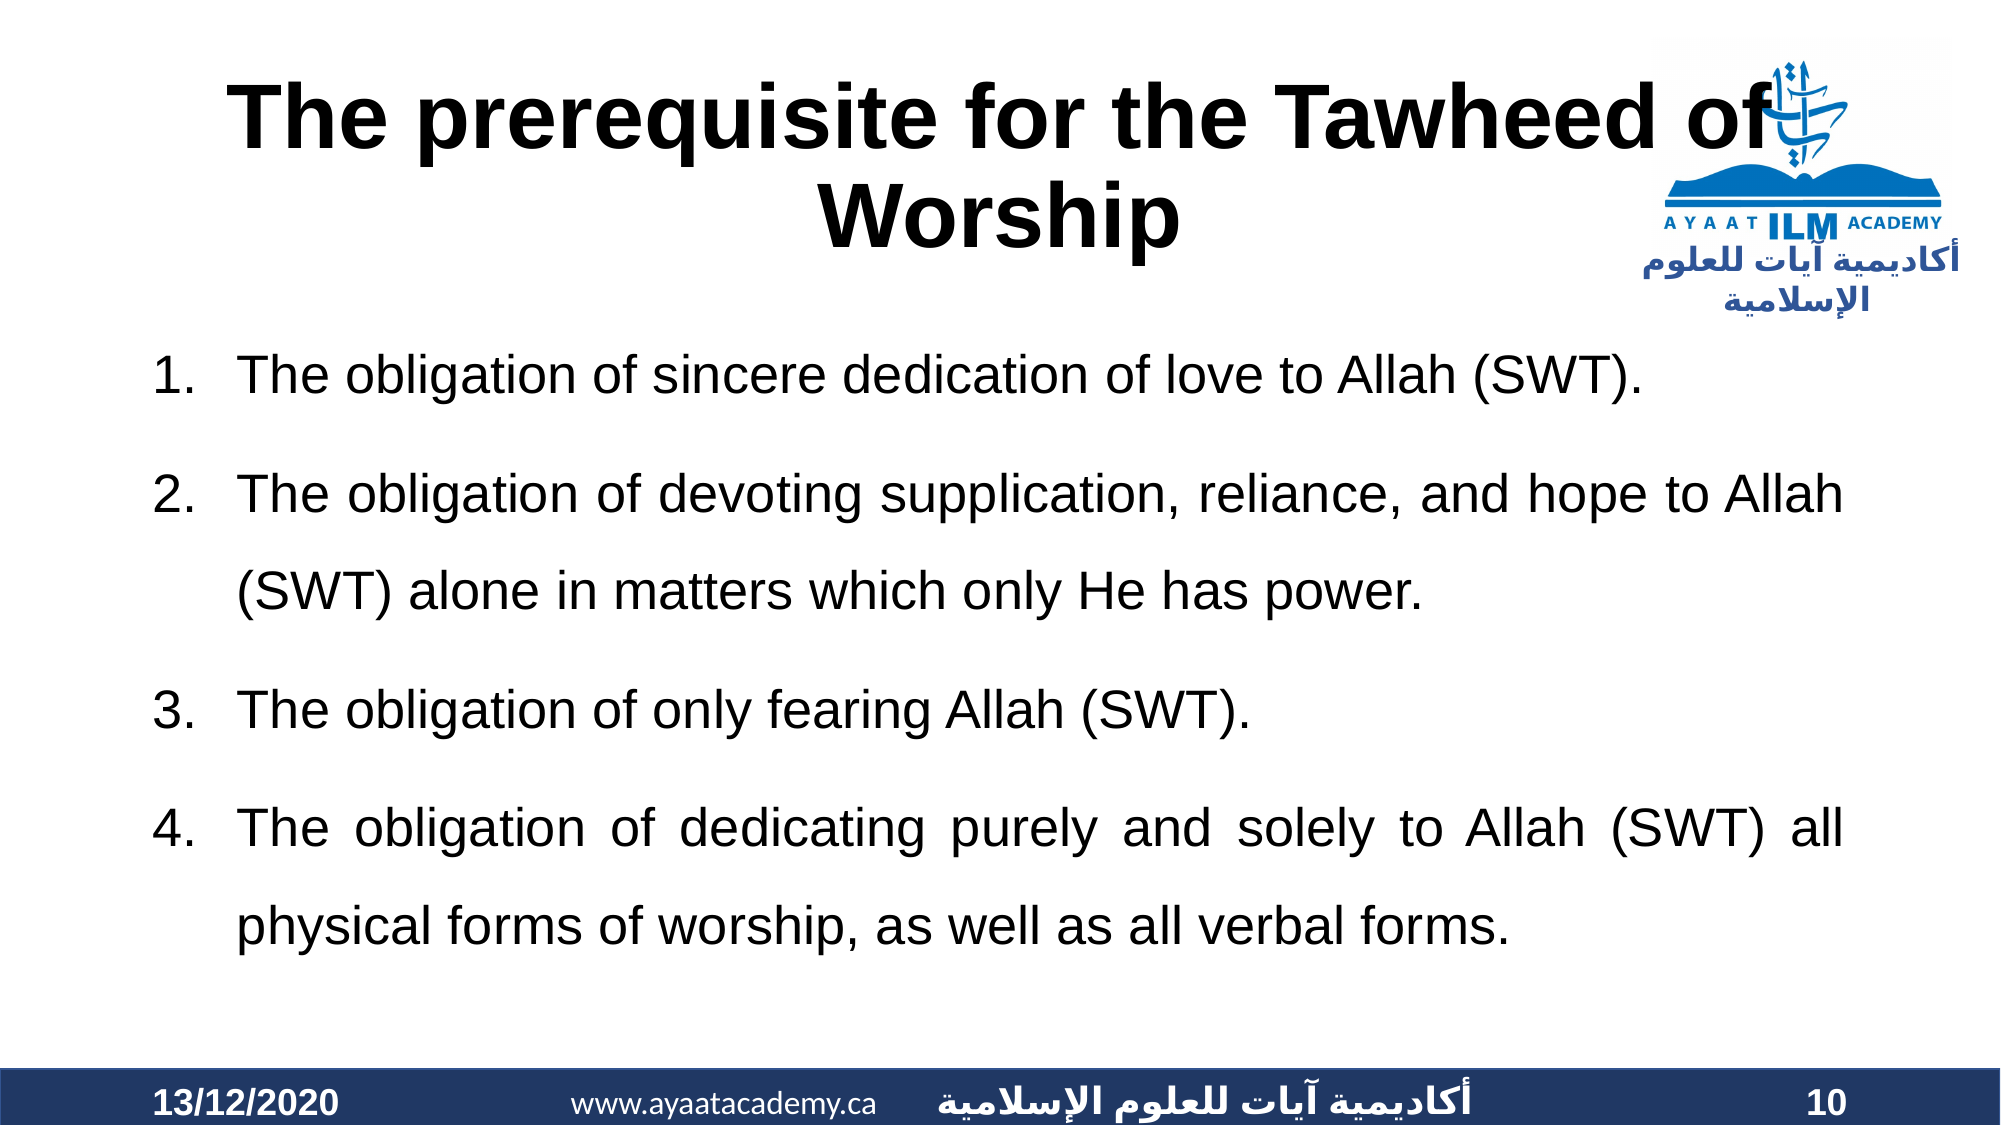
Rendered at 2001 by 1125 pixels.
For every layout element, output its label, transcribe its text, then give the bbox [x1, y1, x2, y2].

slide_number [137, 1070, 588, 1125]
title The prerequisite for the Tawheed of Worship [137, 59, 1863, 278]
slide_number 10 [1412, 1070, 1863, 1125]
picture [1651, 37, 1952, 257]
list The obligation of sincere dedication of love to Allah (SWT). The obligation of devoting supplication, reliance, and hope to Allah (SWT) alone in matters which only He has power. The obligation of only fearing Allah (SWT). The obligation of dedicating purely and solely to Allah (SWT) all physical forms of worship, as well as all verbal forms. [137, 299, 1863, 1014]
